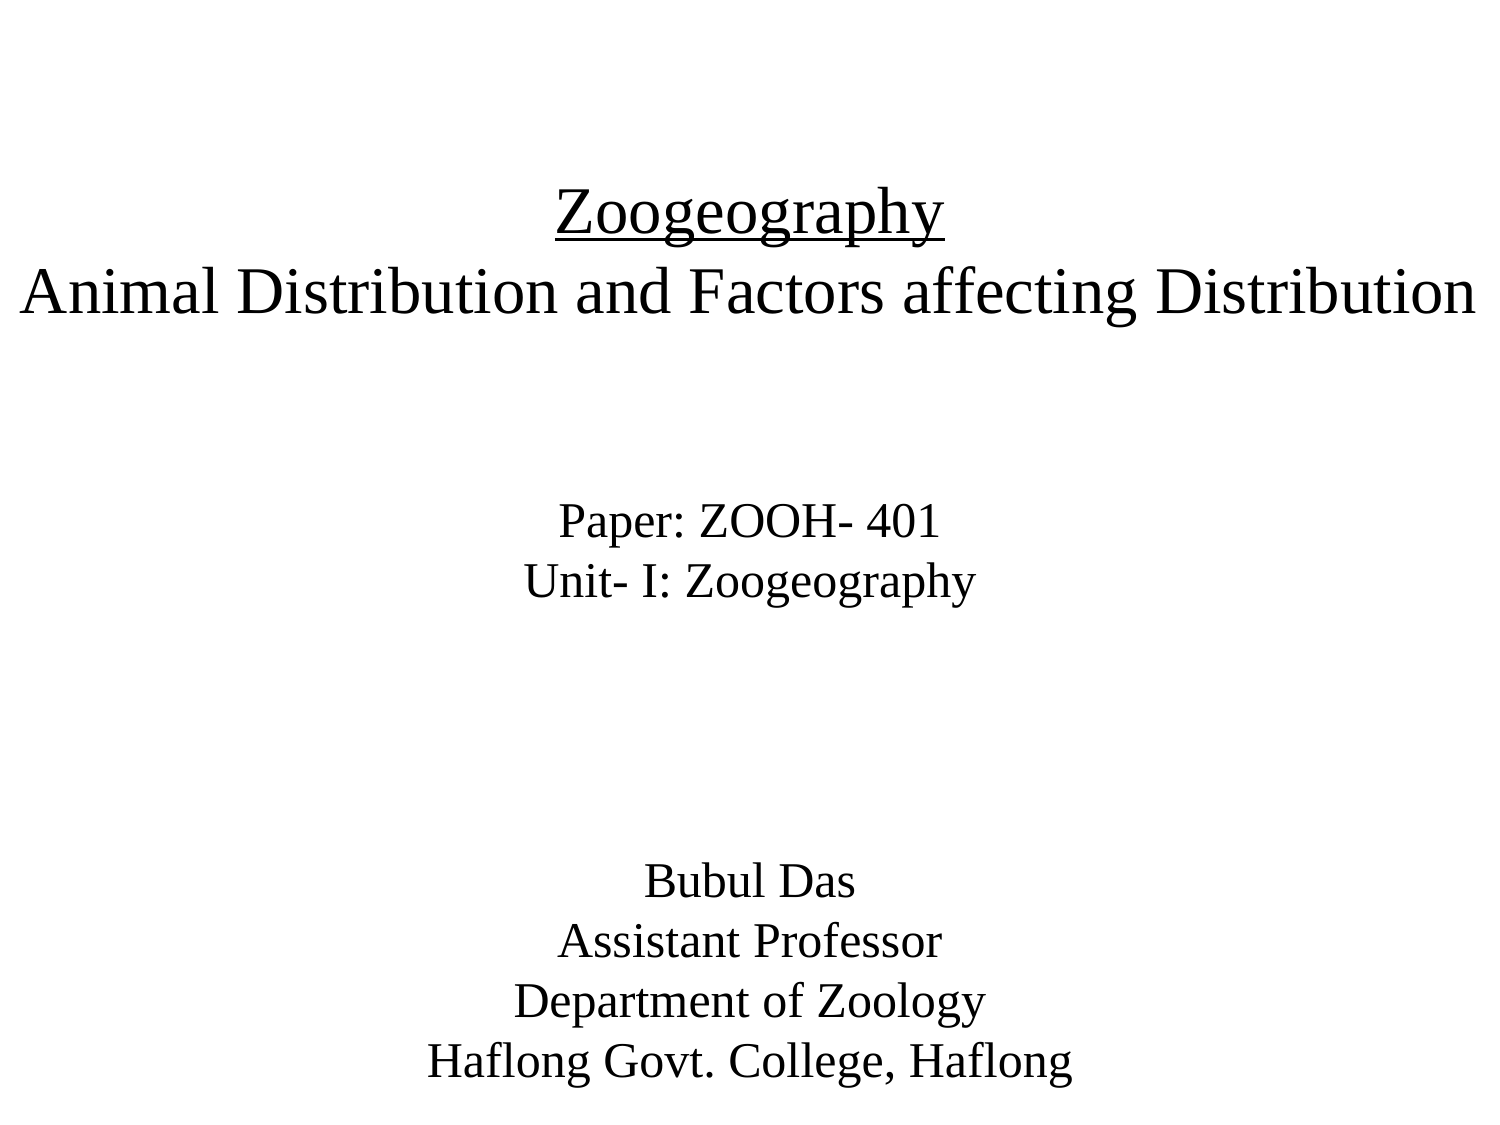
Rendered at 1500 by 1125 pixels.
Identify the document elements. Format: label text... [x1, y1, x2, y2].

text_box Zoogeography Animal Distribution and Factors affecting Distribution Paper: ZOOH- 401 Unit- I: Zoogeography Bubul Das Assistant Professor Department of Zoology Haflong Govt. College, Haflong [0, 0, 1500, 1095]
